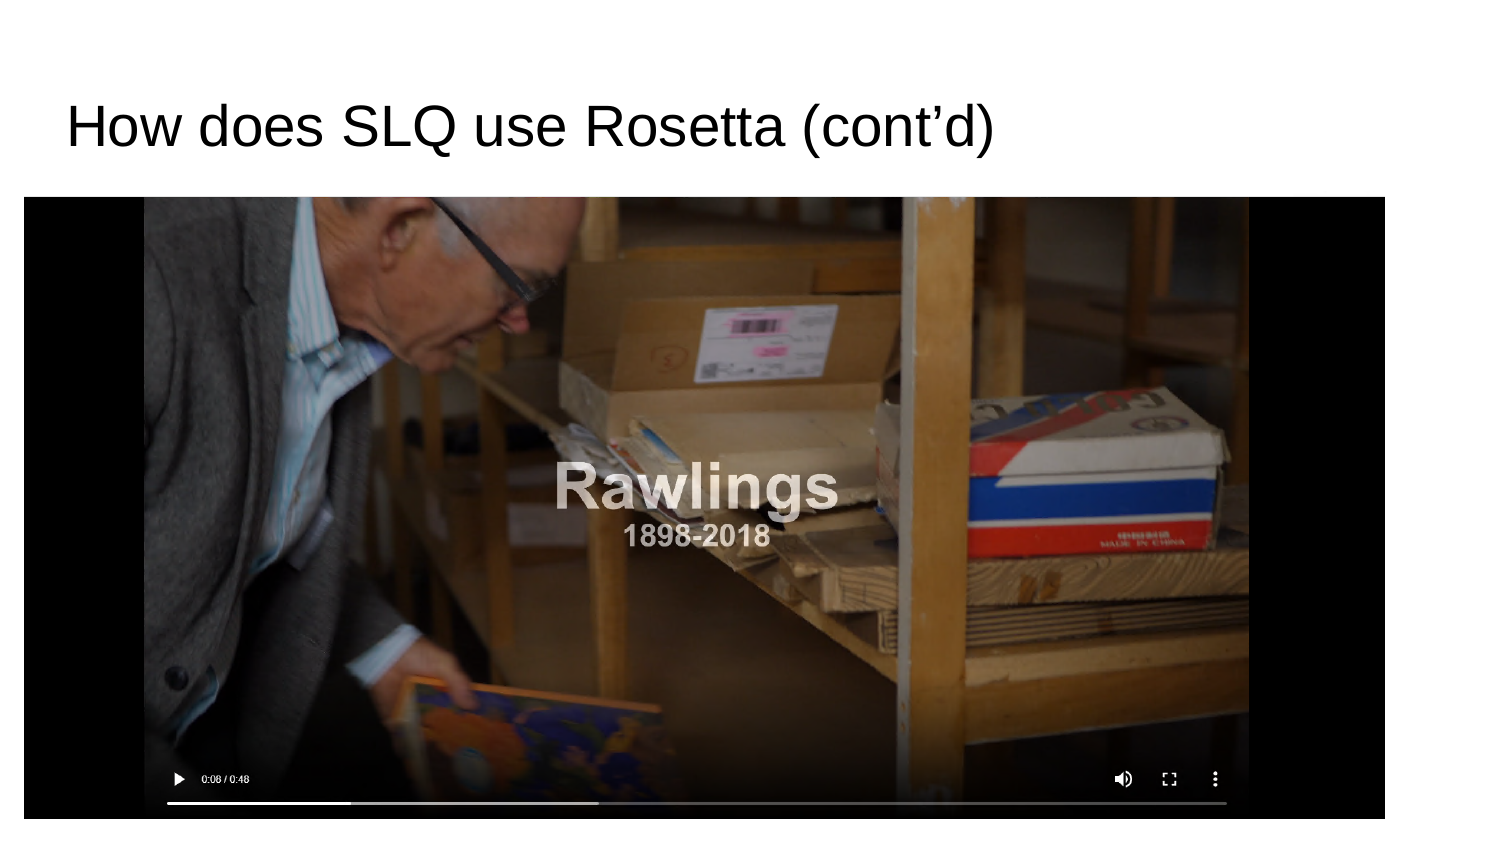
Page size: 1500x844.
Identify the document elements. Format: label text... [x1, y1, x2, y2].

title How does SLQ use Rosetta (cont’d) [51, 72, 1449, 167]
picture [24, 191, 1385, 819]
